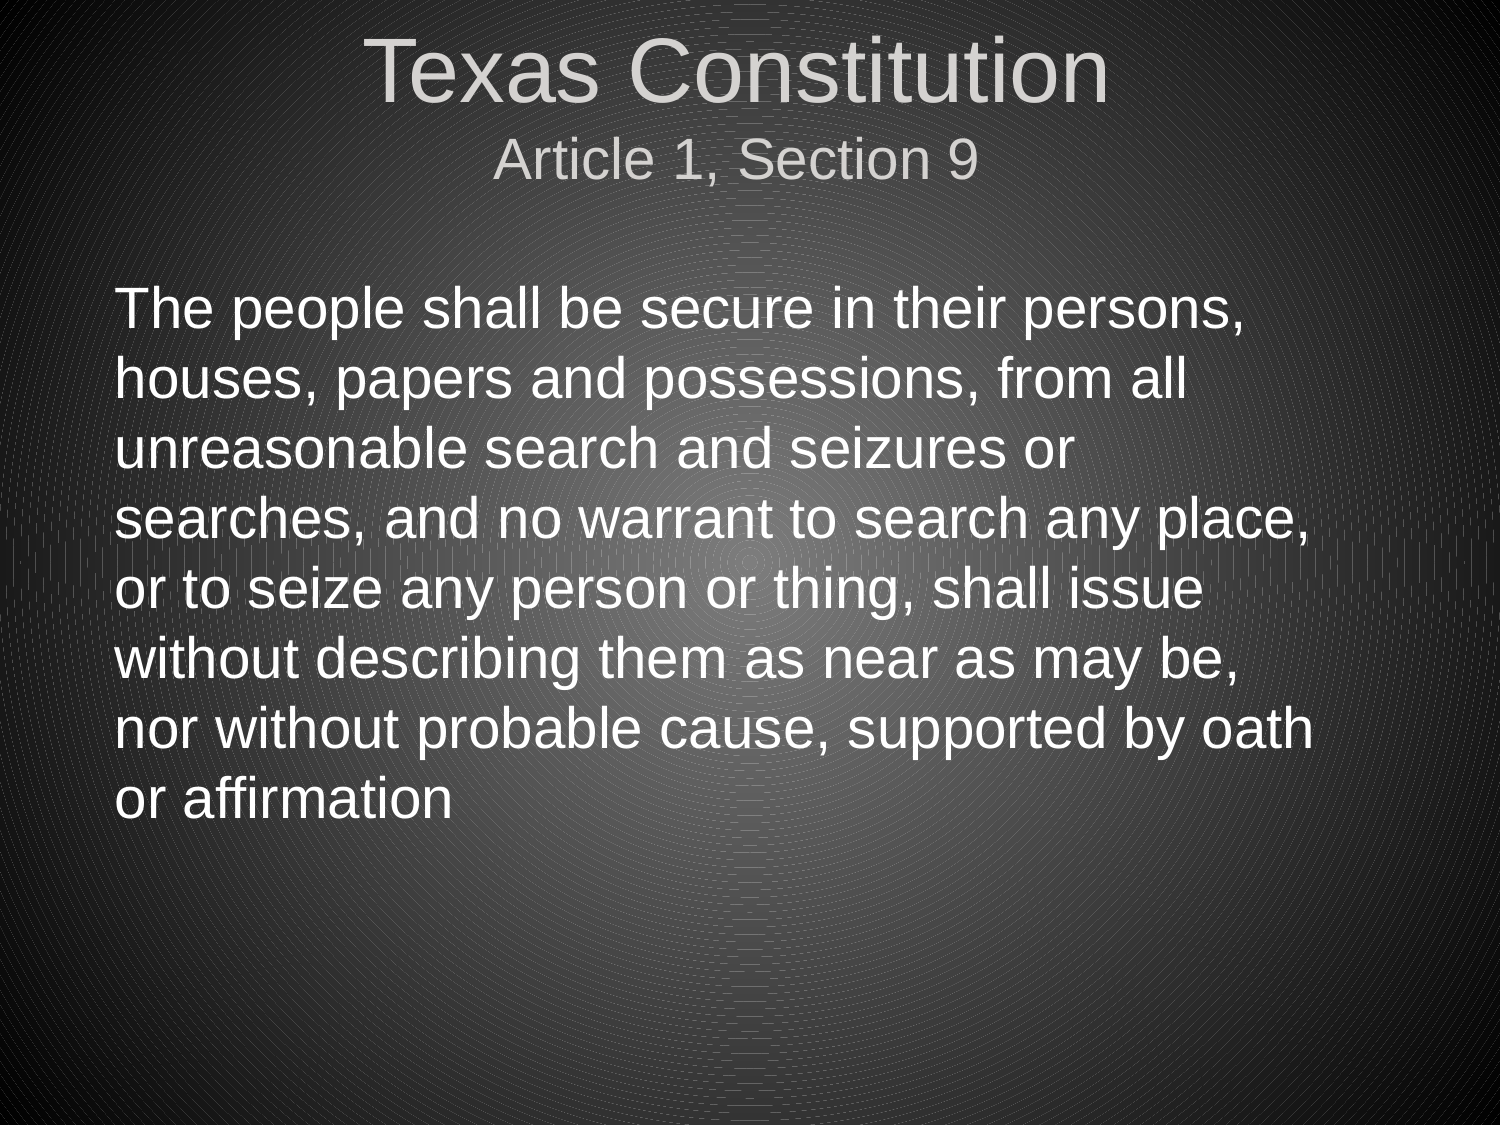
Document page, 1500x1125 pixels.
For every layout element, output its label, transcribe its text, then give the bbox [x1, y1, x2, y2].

title Texas Constitution Article 1, Section 9 [62, 62, 1413, 251]
text_box The people shall be secure in their persons, houses, papers and possessions, from all unreasonable search and seizures or searches, and no warrant to search any place, or to seize any person or thing, shall issue without describing them as near as may be, nor without probable cause, supported by oath or affirmation [99, 262, 1338, 837]
